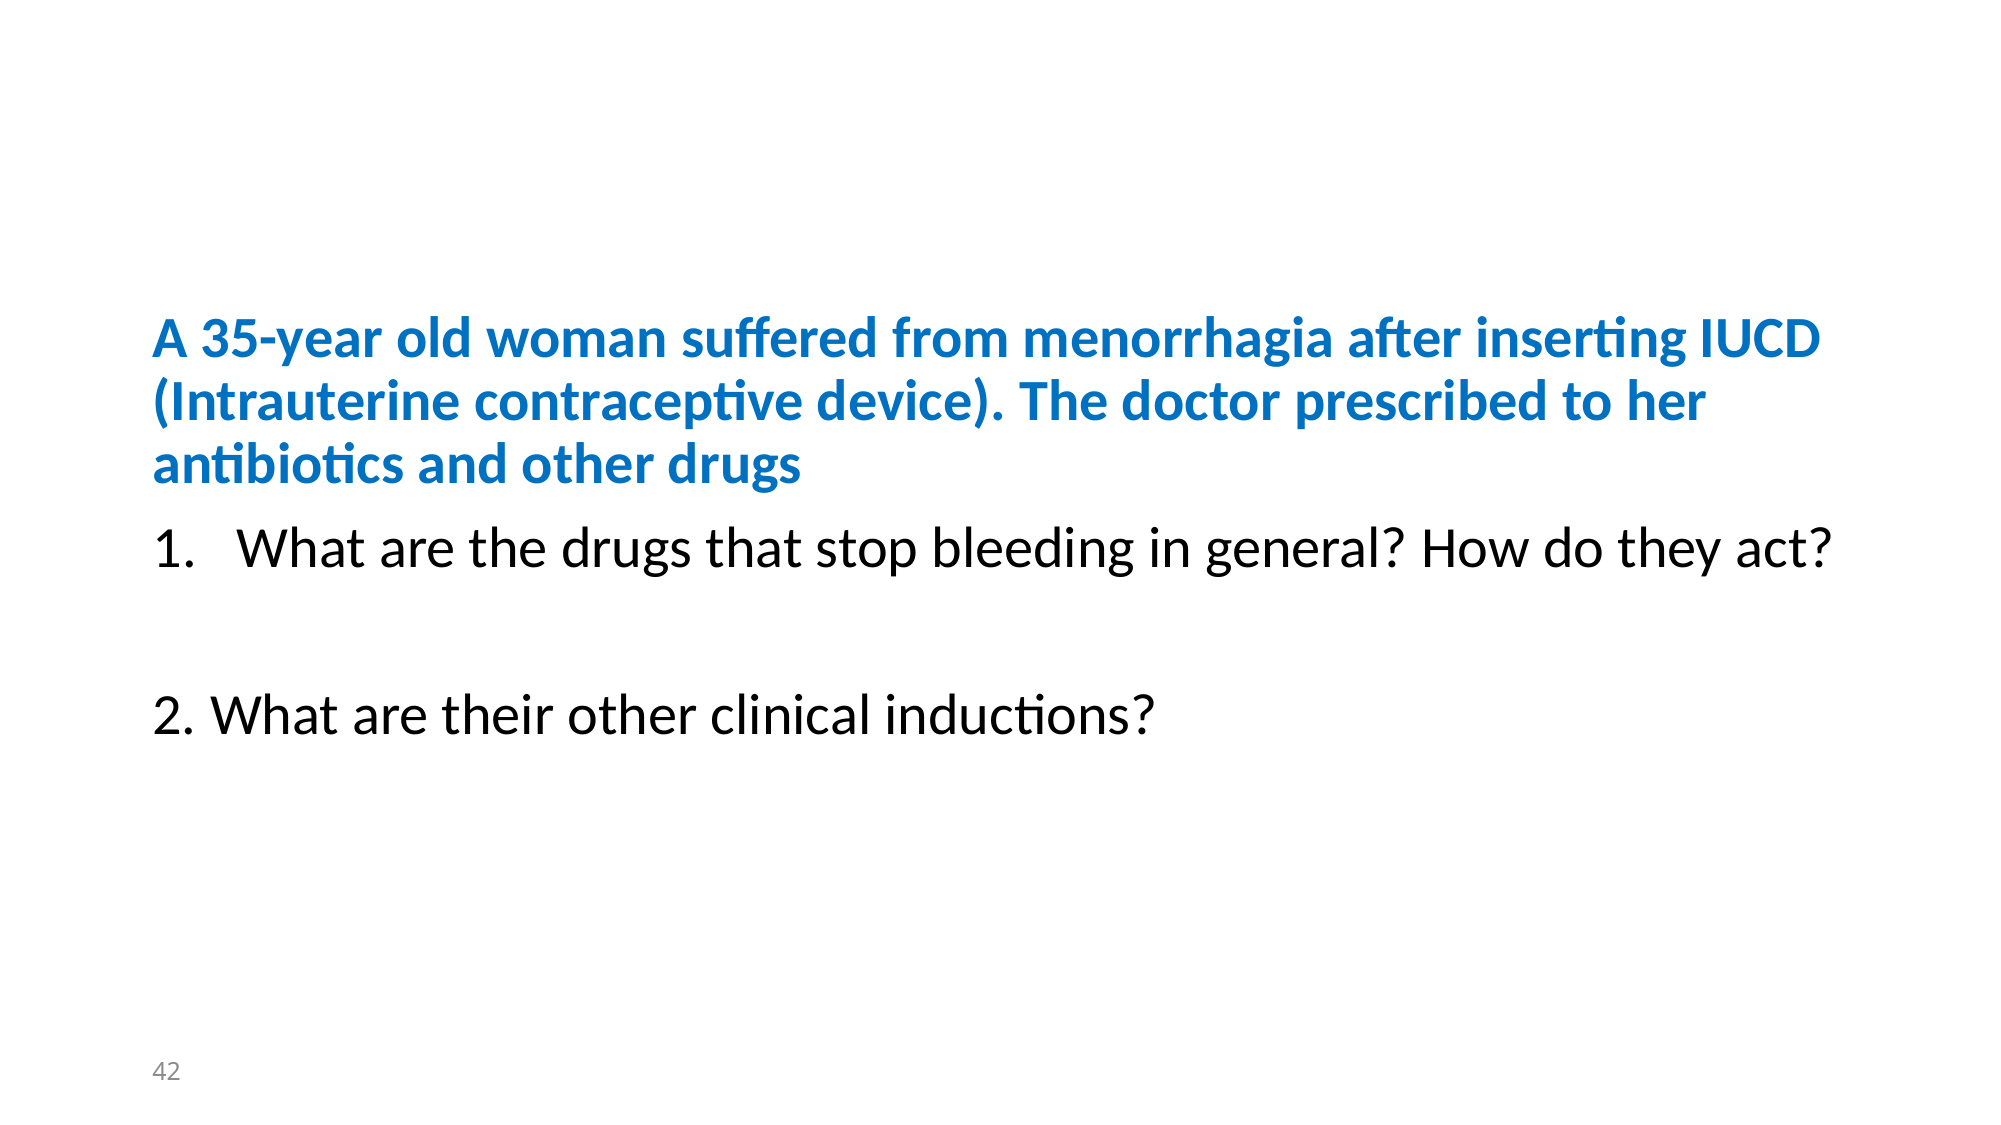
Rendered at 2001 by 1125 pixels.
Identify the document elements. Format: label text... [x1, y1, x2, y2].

list A 35-year old woman suffered from menorrhagia after inserting IUCD (Intrauterine contraceptive device). The doctor prescribed to her antibiotics and other drugs What are the drugs that stop bleeding in general? How do they act? 2. What are their other clinical inductions? [137, 299, 1863, 1014]
slide_number 42 [137, 1042, 588, 1103]
